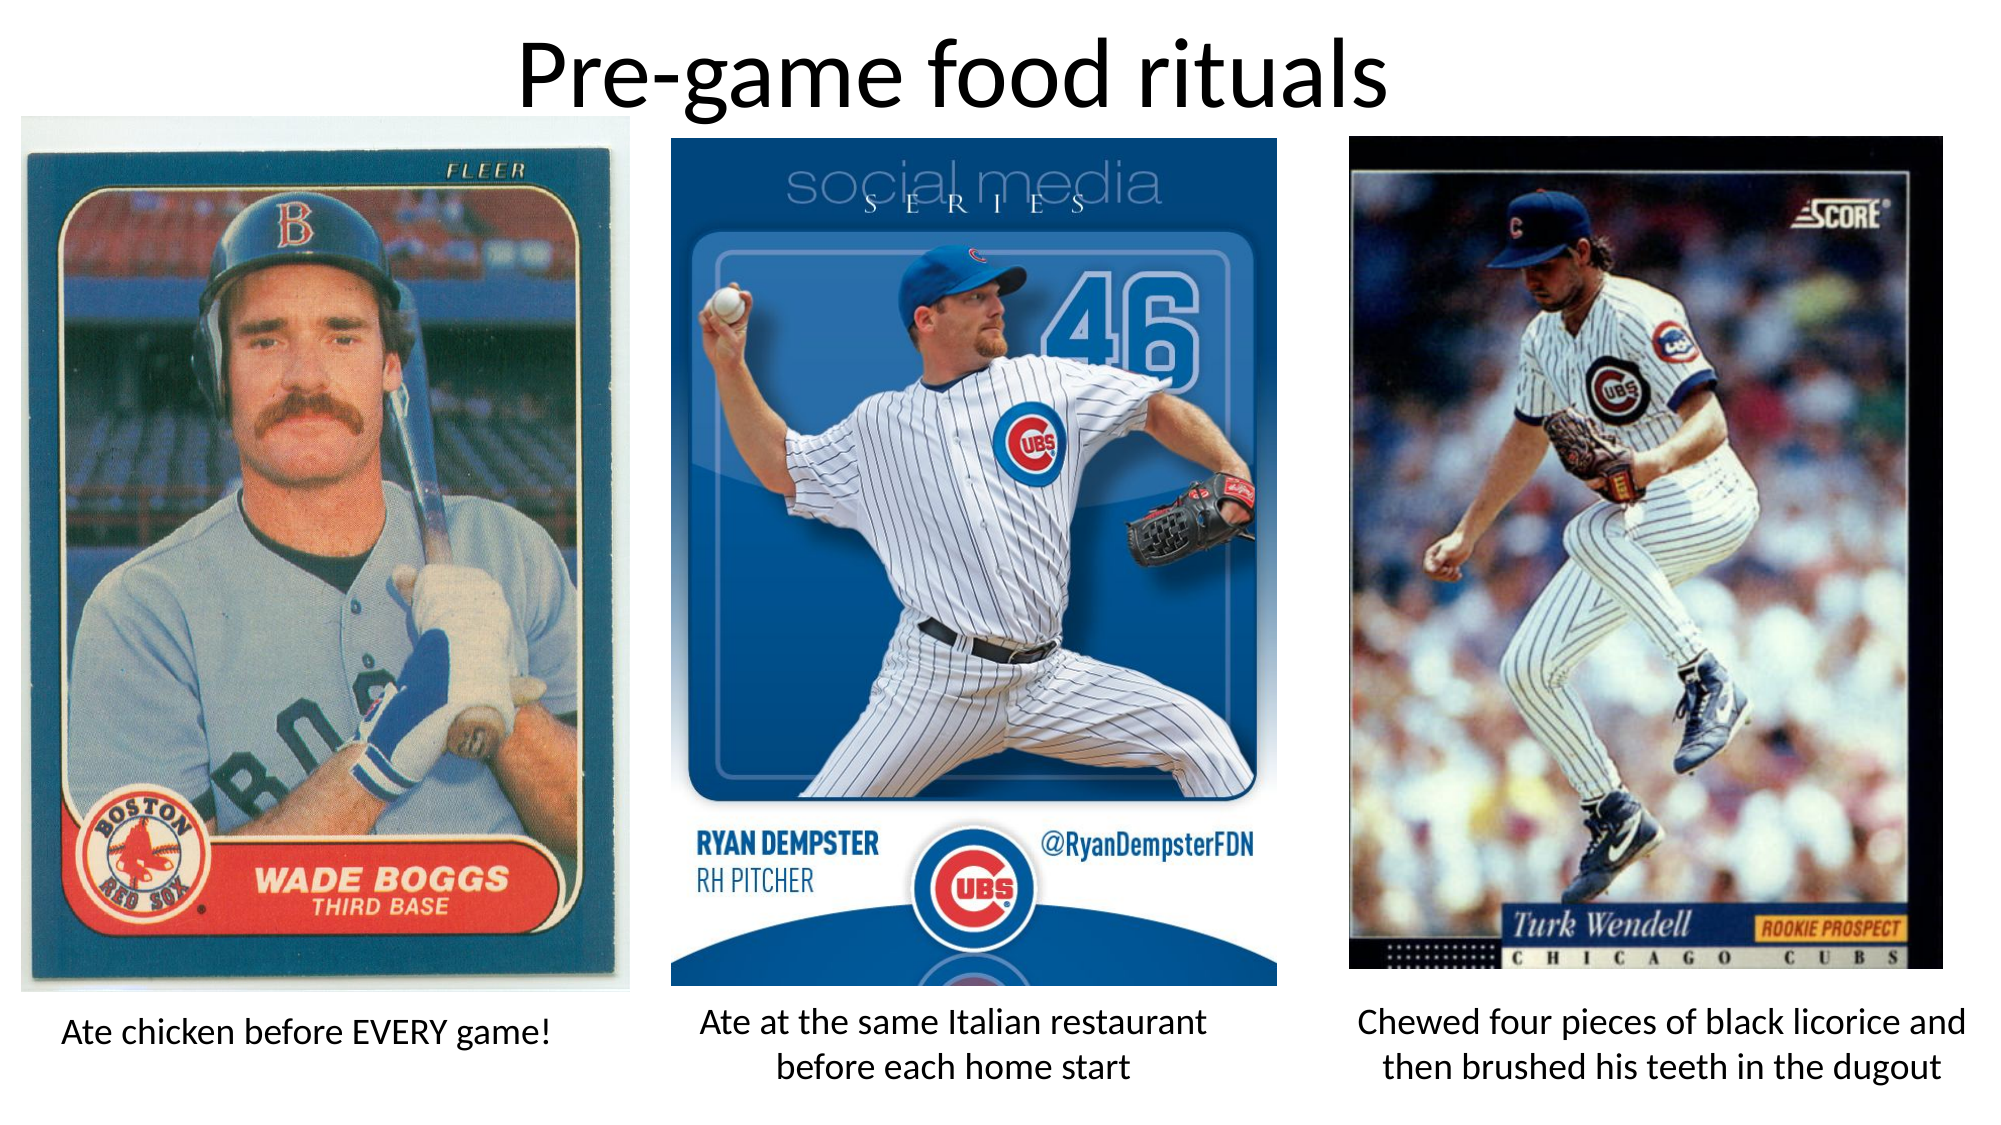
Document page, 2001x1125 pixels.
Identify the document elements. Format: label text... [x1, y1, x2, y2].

text_box Ate chicken before EVERY game! [46, 999, 568, 1060]
picture [671, 138, 1277, 986]
picture [21, 116, 630, 992]
picture [1349, 136, 1943, 969]
text_box Chewed four pieces of black licorice and then brushed his teeth in the dugout [1333, 989, 1992, 1094]
text_box Ate at the same Italian restaurant before each home start [684, 989, 1223, 1094]
text_box Pre-game food rituals [0, 0, 1969, 135]
